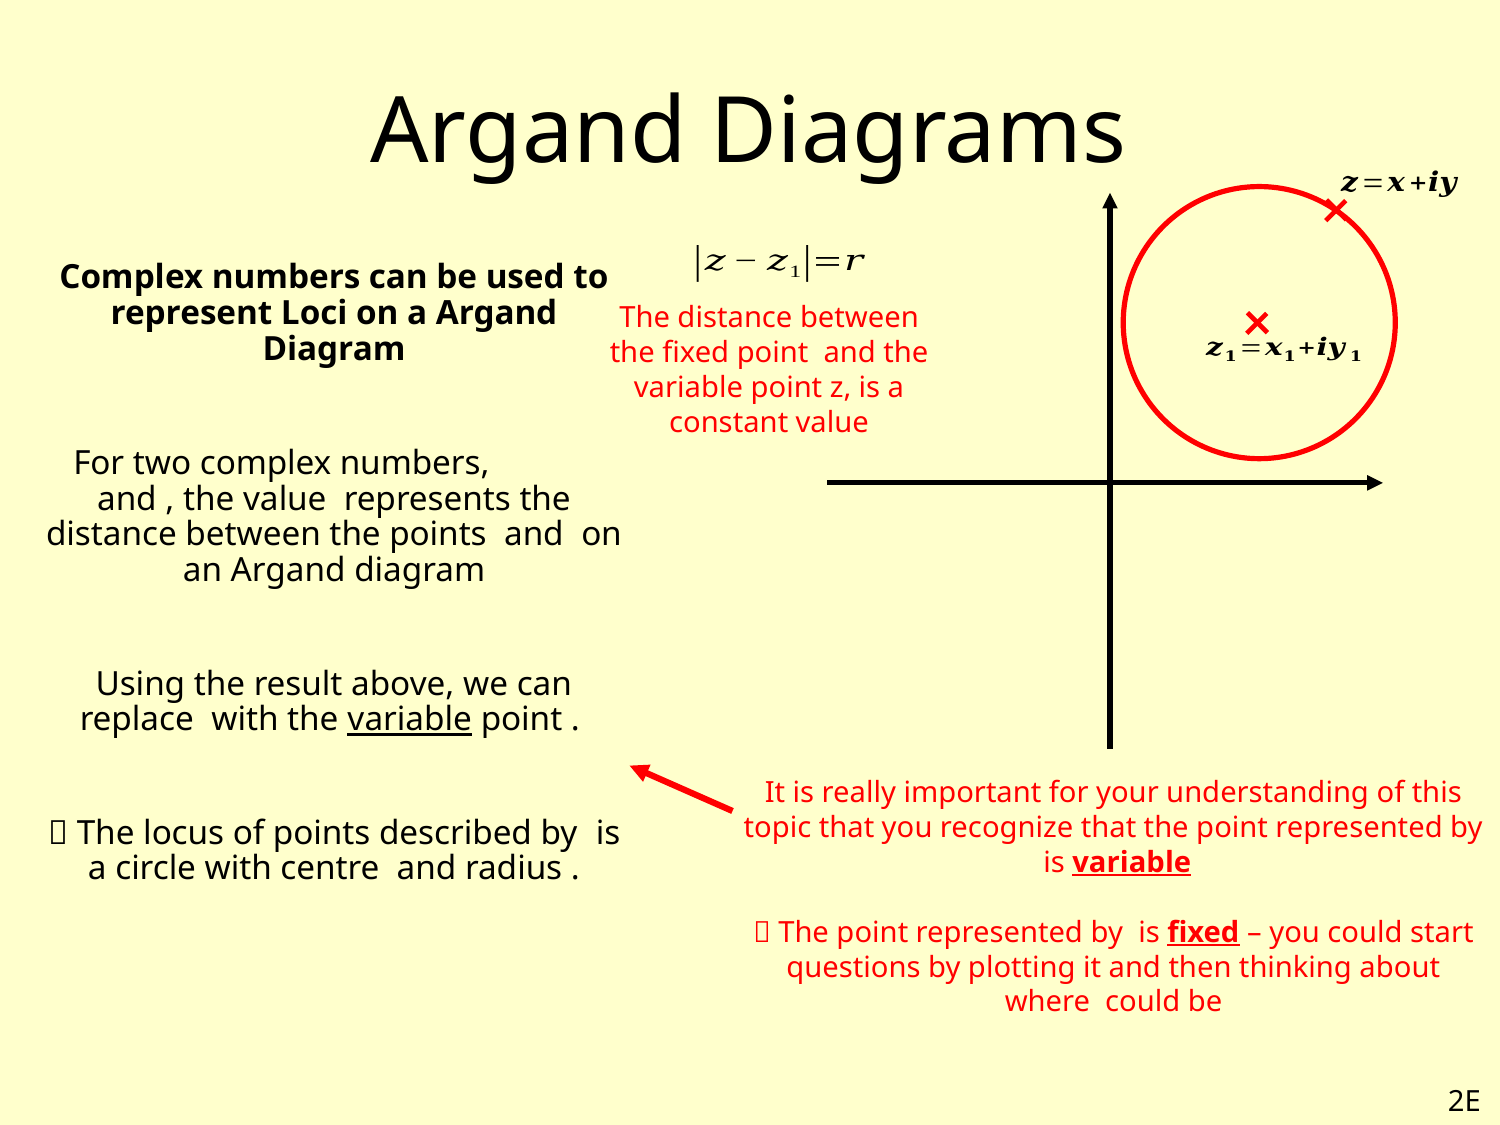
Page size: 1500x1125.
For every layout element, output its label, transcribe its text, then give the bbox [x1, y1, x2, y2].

title Argand Diagrams [101, 24, 1396, 242]
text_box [1246, 312, 1268, 334]
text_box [1325, 199, 1347, 221]
text_box [1122, 185, 1397, 460]
text_box 2E [1433, 1074, 1496, 1125]
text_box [629, 765, 733, 811]
